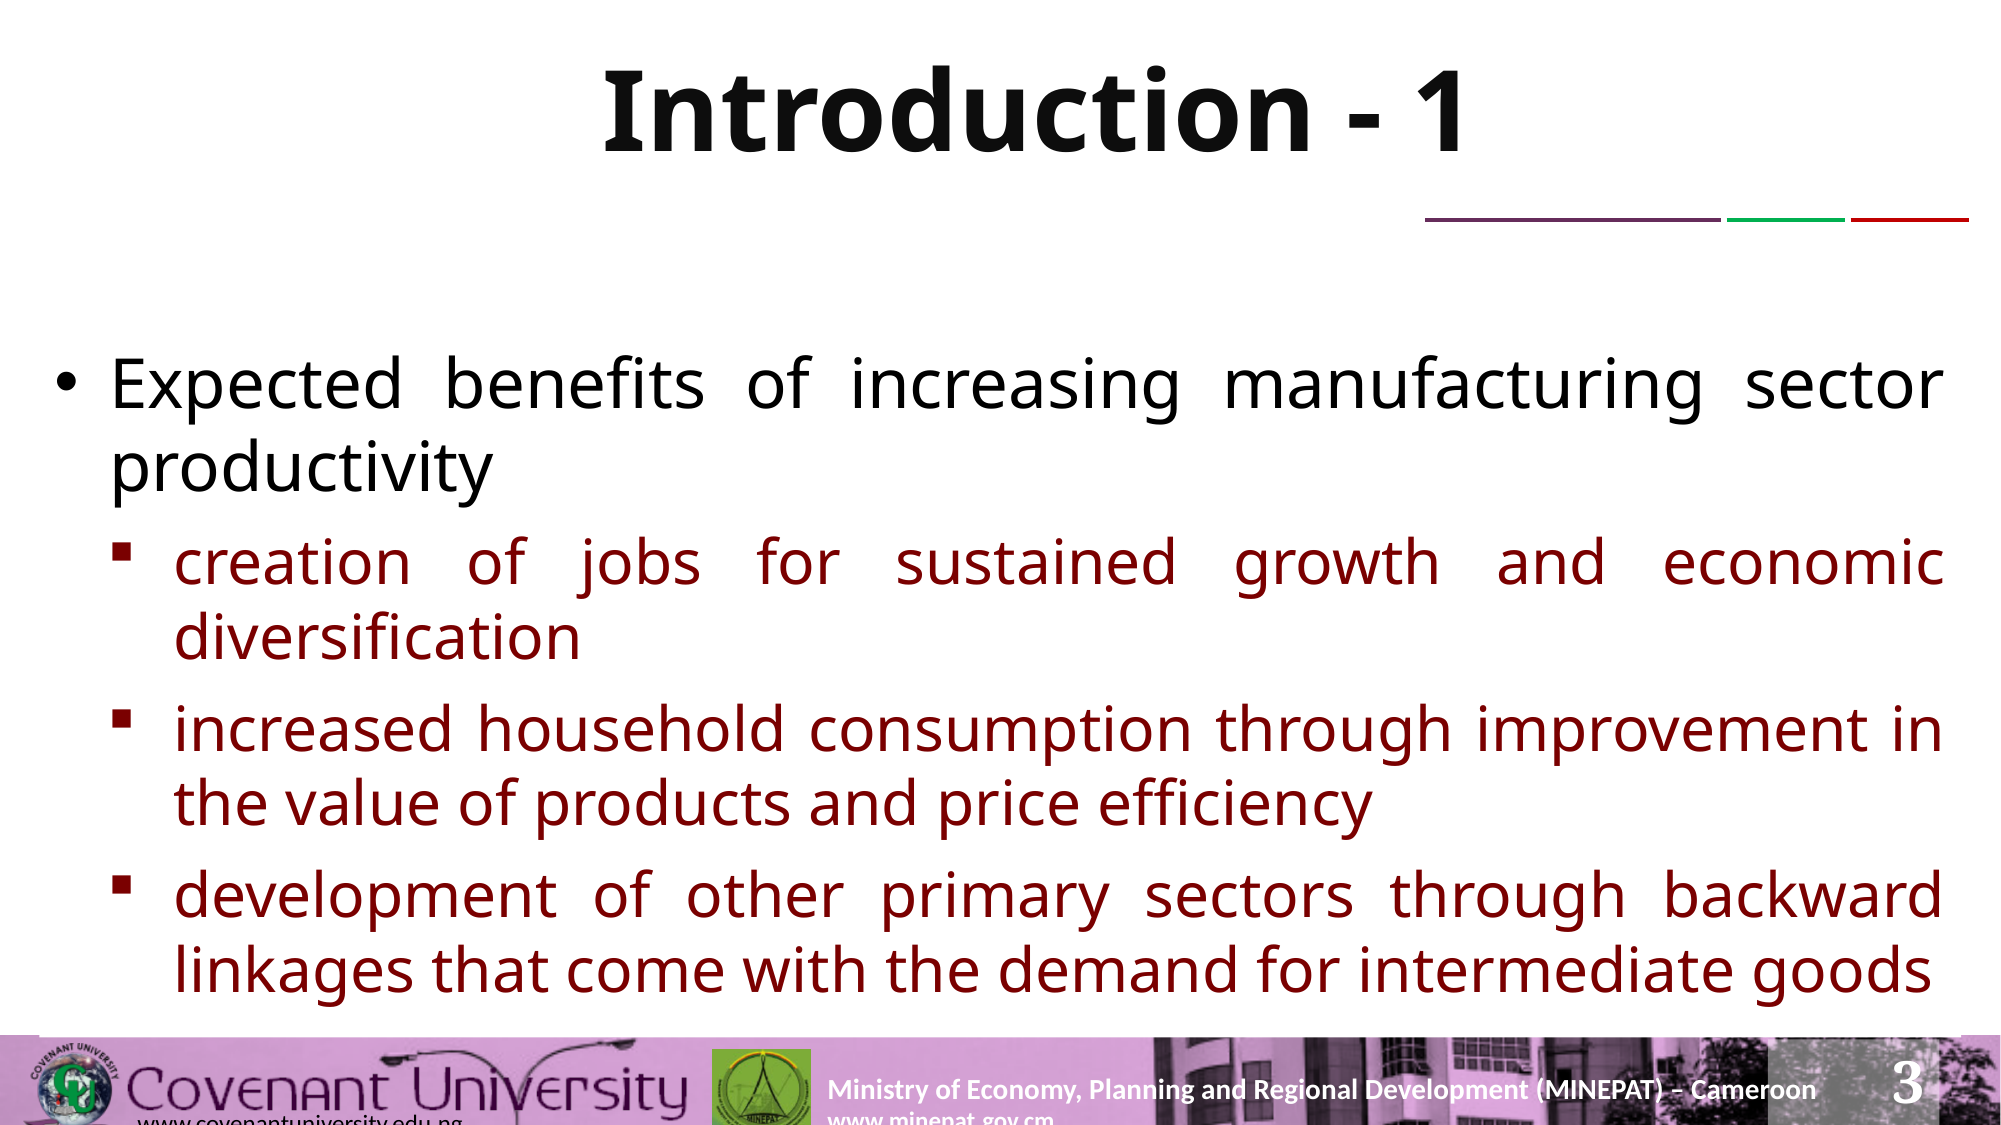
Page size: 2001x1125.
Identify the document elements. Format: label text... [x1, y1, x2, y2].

picture [23, 1038, 1072, 1125]
list Expected benefits of increasing manufacturing sector productivity creation of jobs for sustained growth and economic diversification increased household consumption through improvement in the value of products and price efficiency development of other primary sectors through backward linkages that come with the demand for intermediate goods [39, 231, 1962, 1038]
title Introduction - 1 [74, 20, 2001, 192]
text_box Ministry of Economy, Planning and Regional Development (MINEPAT) – Cameroon www.minepat.gov.cm [815, 1062, 1863, 1125]
